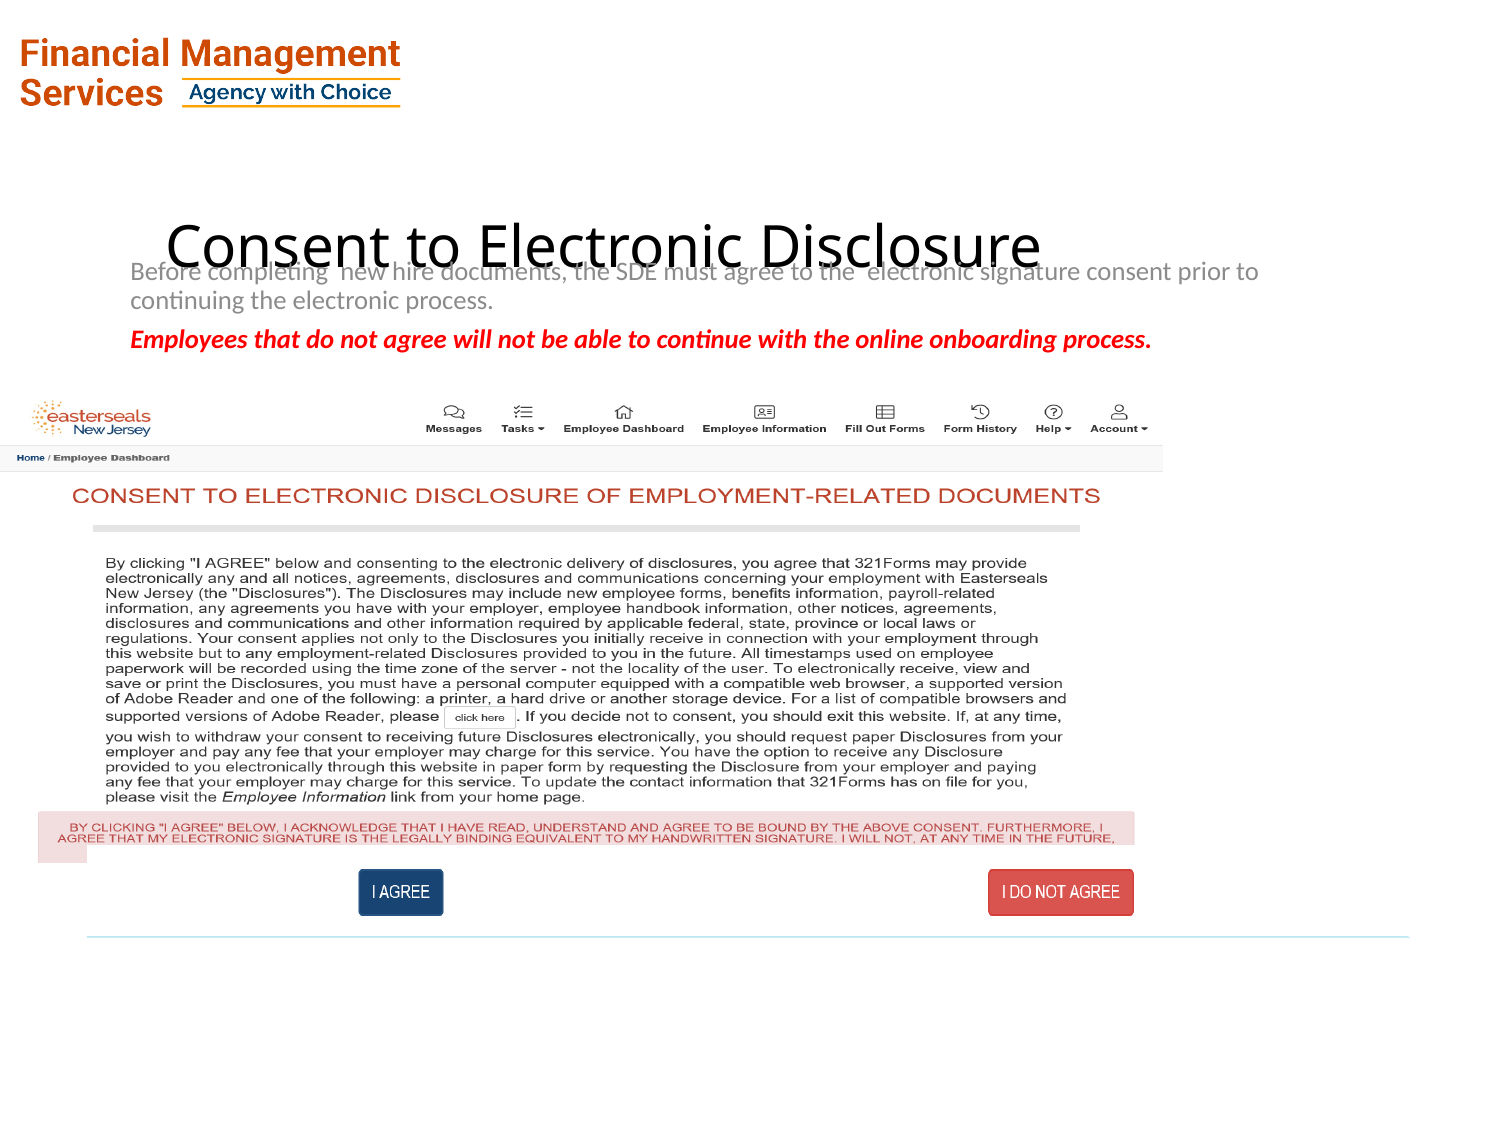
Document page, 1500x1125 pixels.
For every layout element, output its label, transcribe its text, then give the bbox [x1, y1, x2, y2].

picture [87, 845, 1425, 938]
picture [12, 24, 410, 125]
title Consent to Electronic Disclosure [150, 152, 1300, 249]
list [0, 399, 1163, 863]
list Before completing new hire documents, the SDE must agree to the electronic signature consent prior to continuing the electronic process. Employees that do not agree will not be able to continue with the online onboarding process. [115, 249, 1391, 363]
